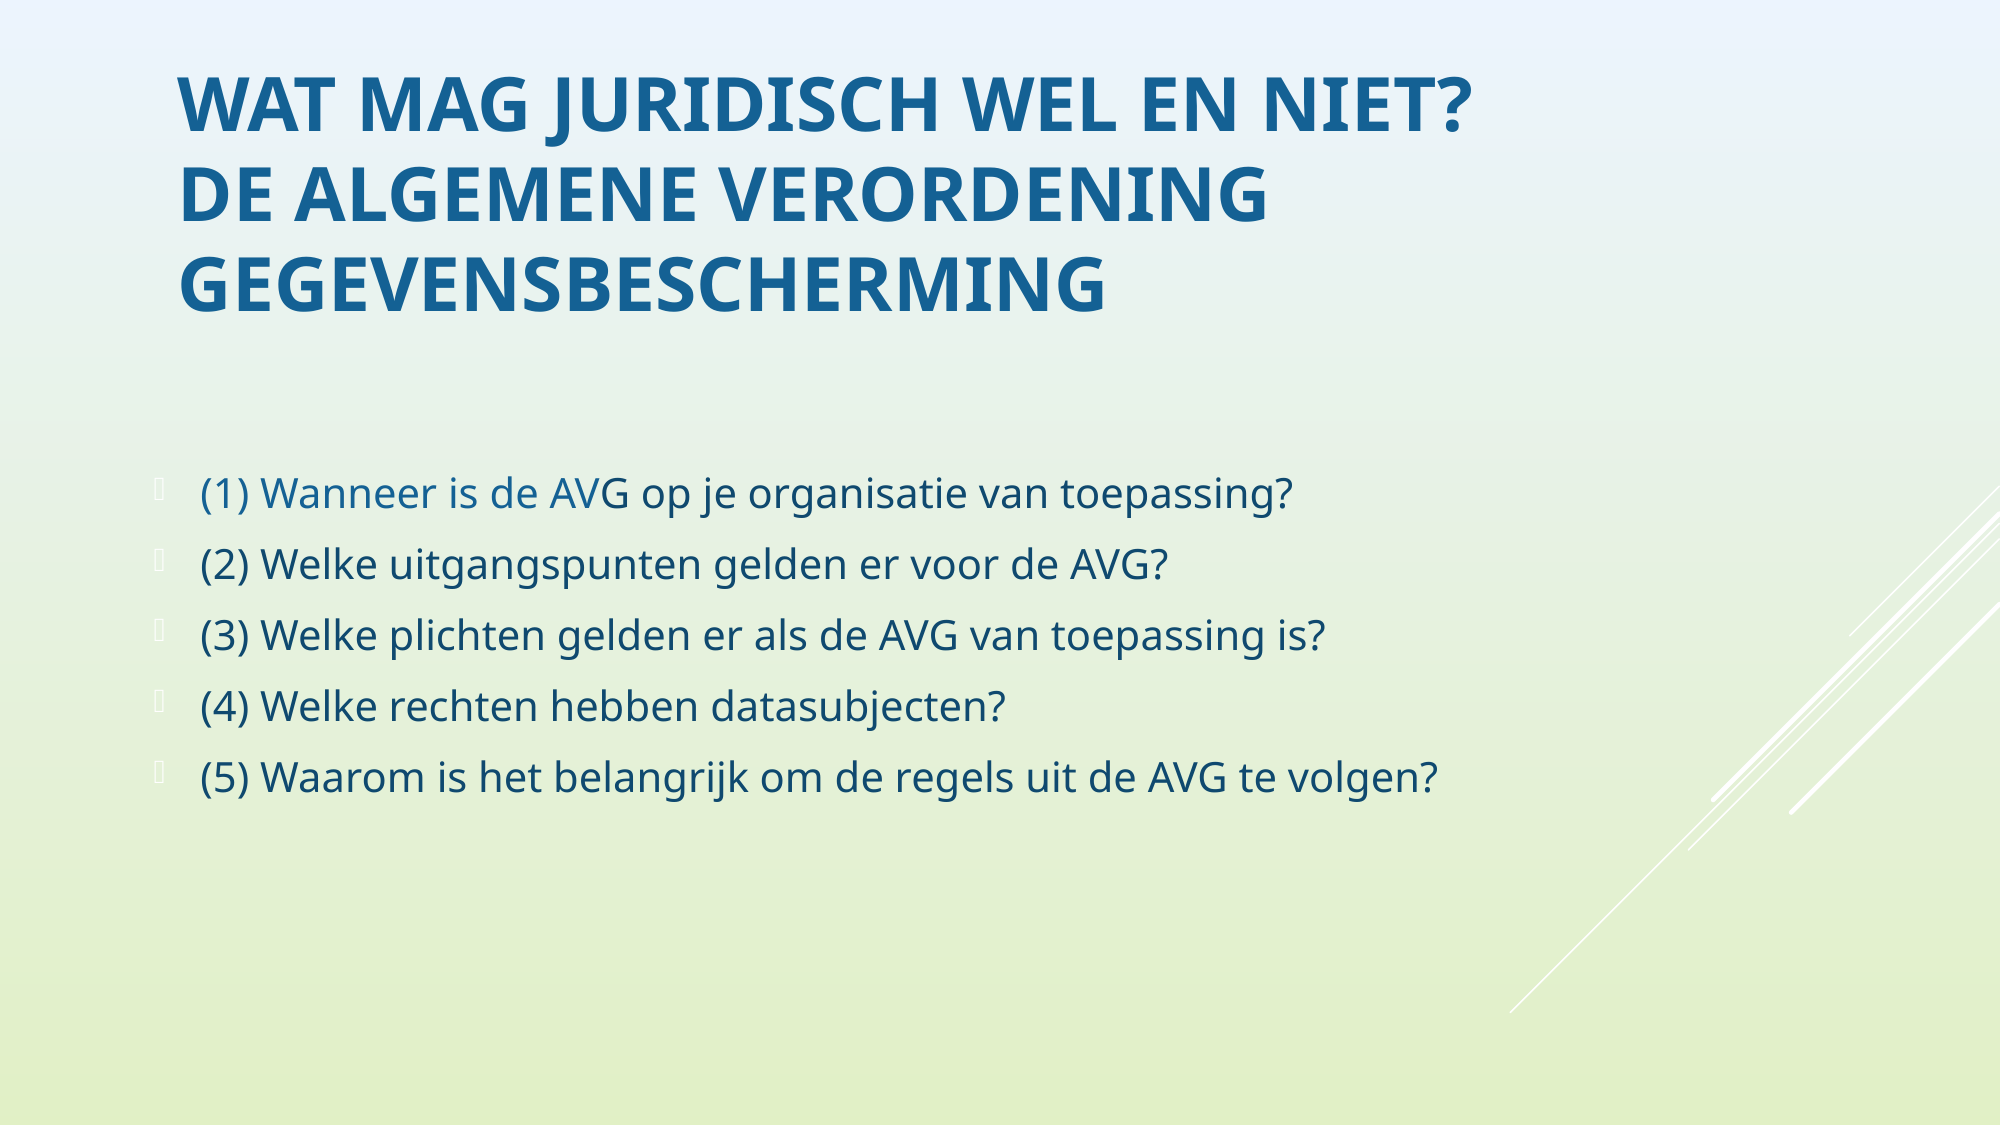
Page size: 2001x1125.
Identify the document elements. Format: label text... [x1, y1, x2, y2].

title Wat mag juridisch wel en niet? De Algemene Verordening Gegevensbescherming [162, 24, 1882, 359]
list (1) Wanneer is de AVG op je organisatie van toepassing? (2) Welke uitgangspunten gelden er voor de AVG? (3) Welke plichten gelden er als de AVG van toepassing is? (4) Welke rechten hebben datasubjecten? (5) Waarom is het belangrijk om de regels uit de AVG te volgen? [138, 337, 1539, 931]
